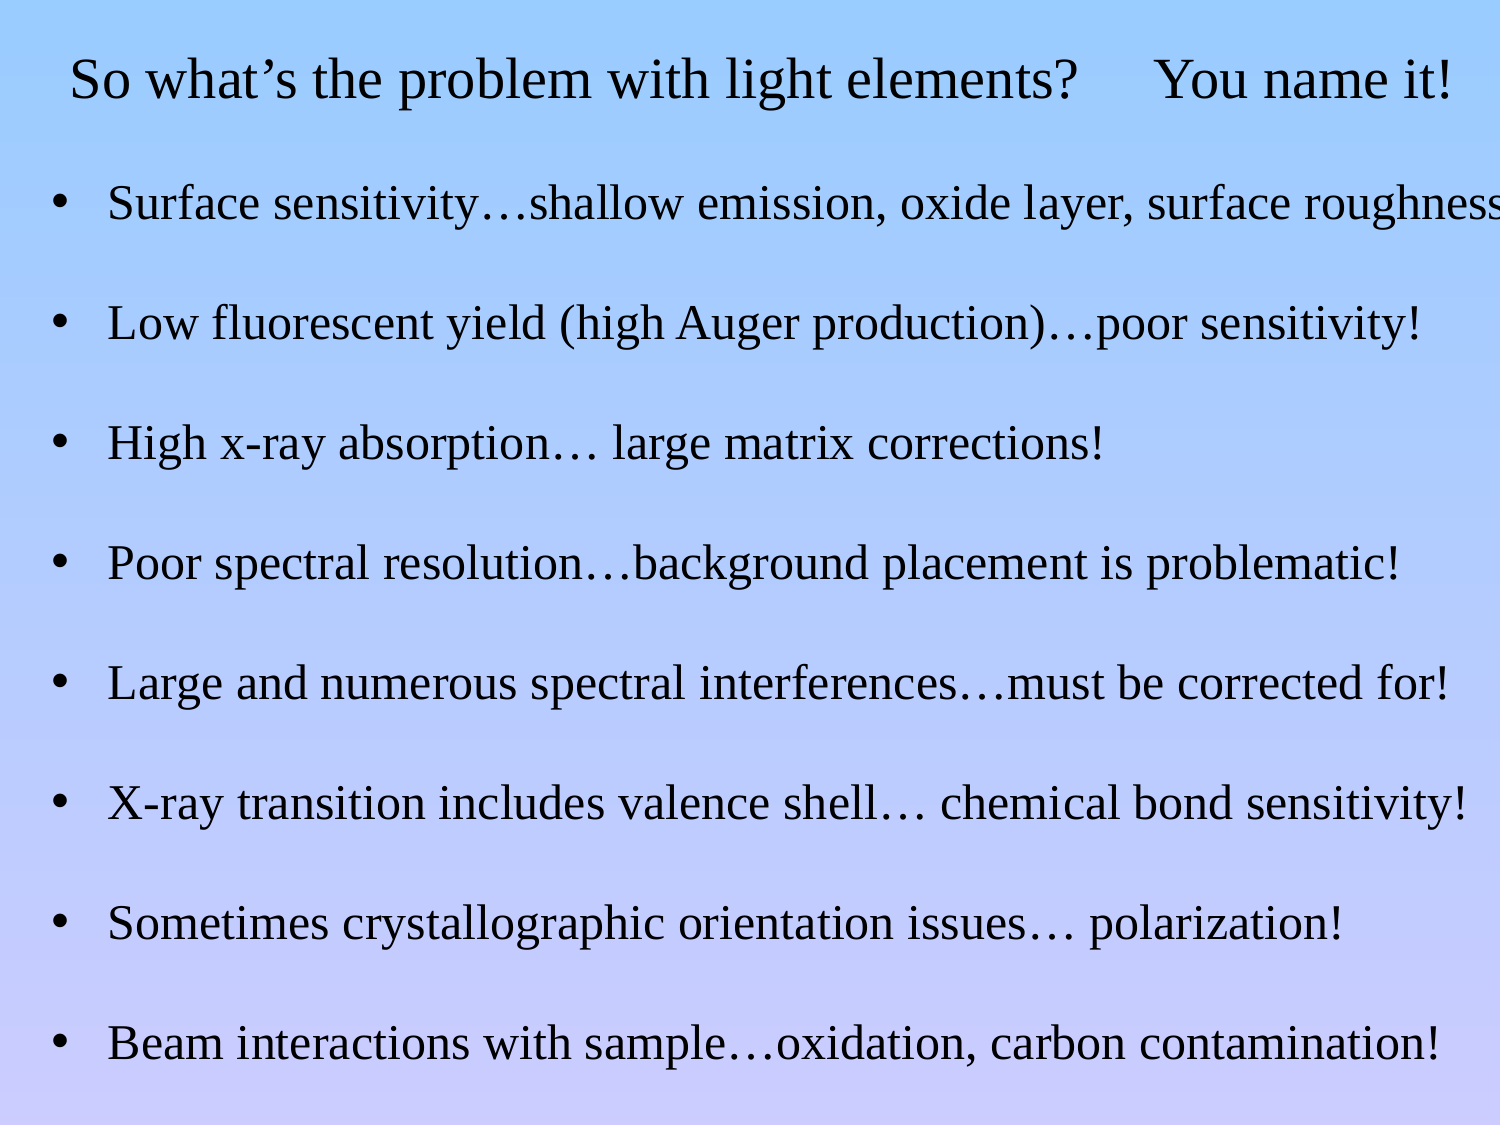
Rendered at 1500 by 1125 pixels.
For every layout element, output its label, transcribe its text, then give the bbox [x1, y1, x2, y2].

text_box So what’s the problem with light elements? [54, 32, 1096, 118]
text_box Surface sensitivity…shallow emission, oxide layer, surface roughness! Low fluorescent yield (high Auger production)…poor sensitivity! High x-ray absorption… large matrix corrections! Poor spectral resolution…background placement is problematic! Large and numerous spectral interferences…must be corrected for! X-ray transition includes valence shell… chemical bond sensitivity! Sometimes crystallographic orientation issues… polarization! Beam interactions with sample…oxidation, carbon contamination! [36, 162, 1500, 1078]
text_box You name it! [1139, 32, 1471, 118]
